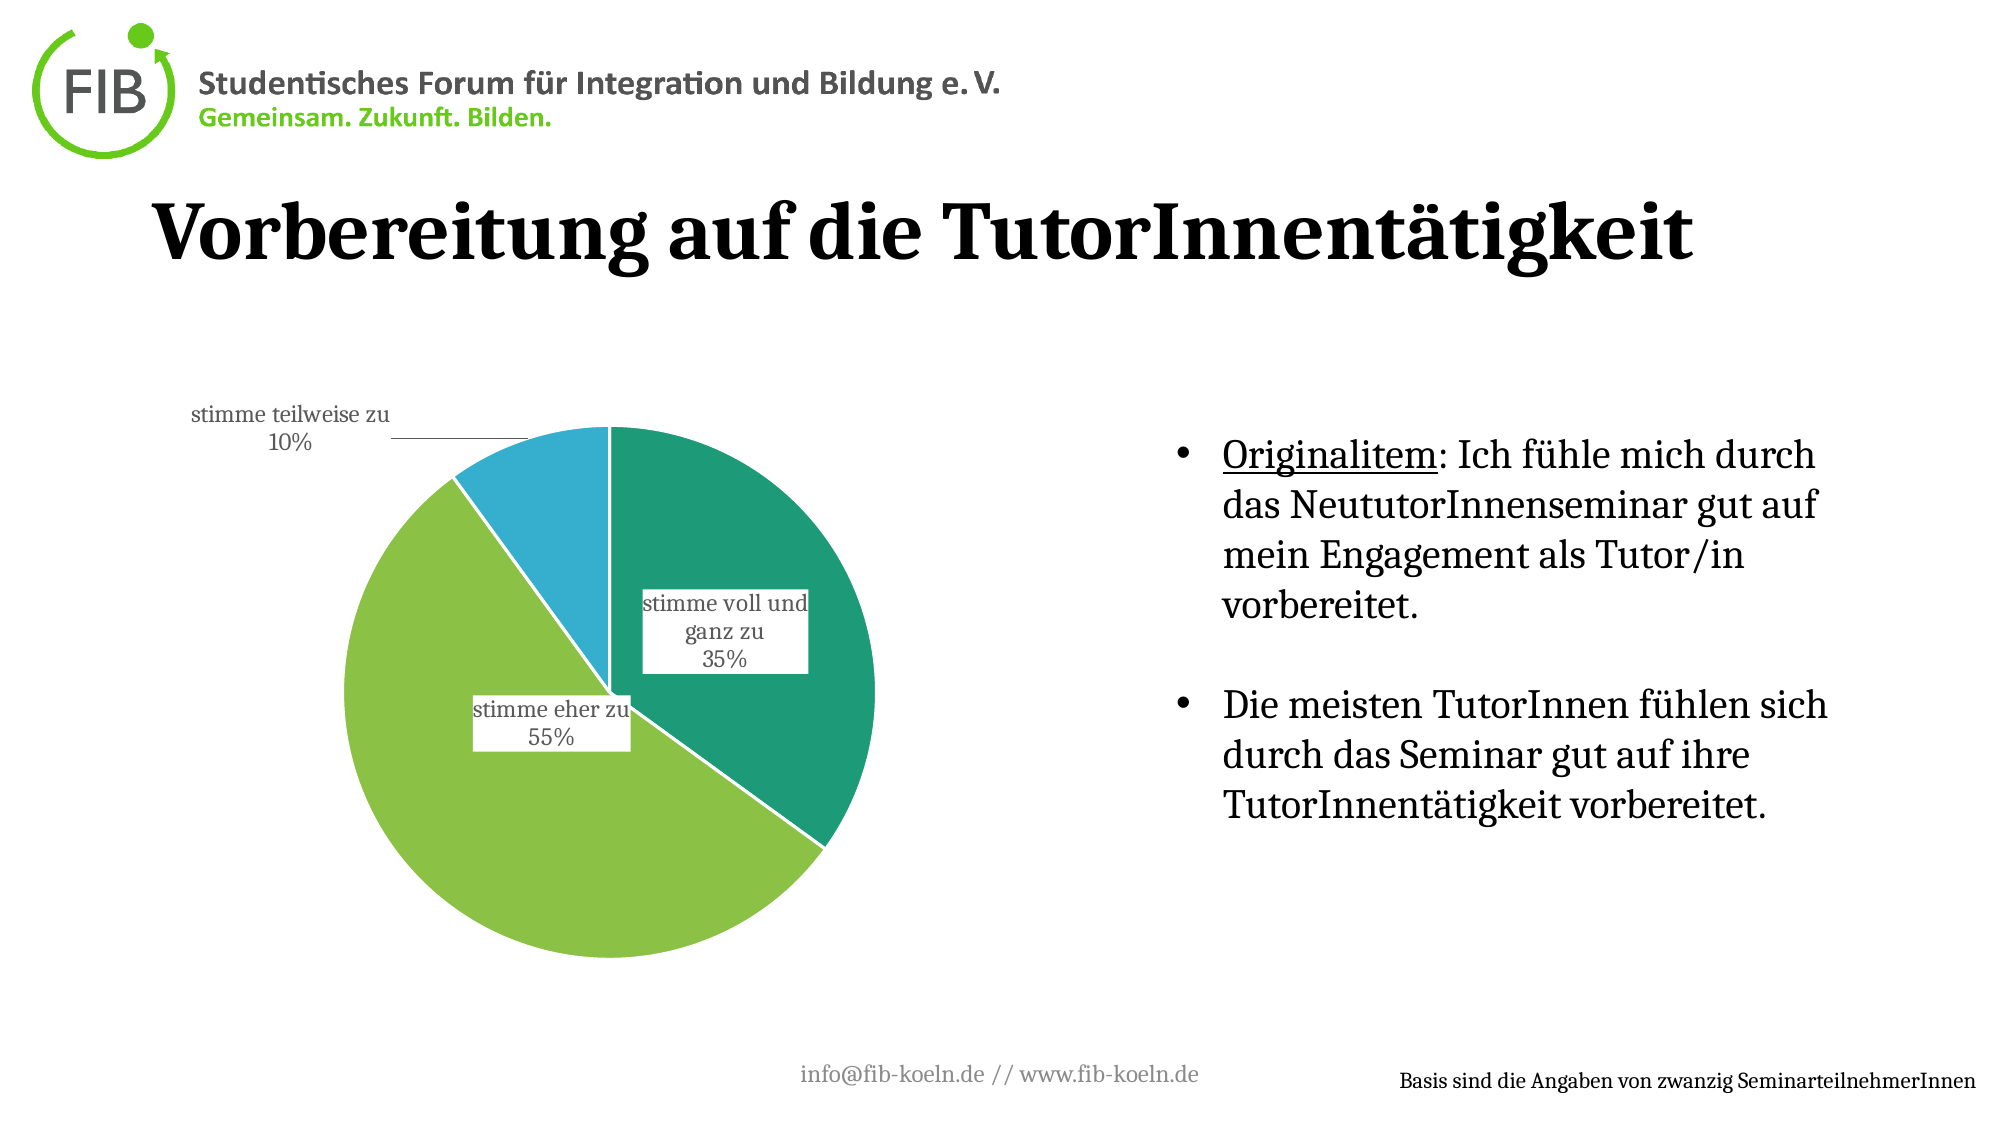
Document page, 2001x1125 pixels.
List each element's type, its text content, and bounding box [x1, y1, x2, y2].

title Vorbereitung auf die TutorInnentätigkeit [137, 169, 1863, 295]
text_box Basis sind die Angaben von zwanzig SeminarteilnehmerInnen [1961, 1058, 1992, 1101]
chart [16, 295, 1961, 1125]
picture [32, 23, 1022, 166]
